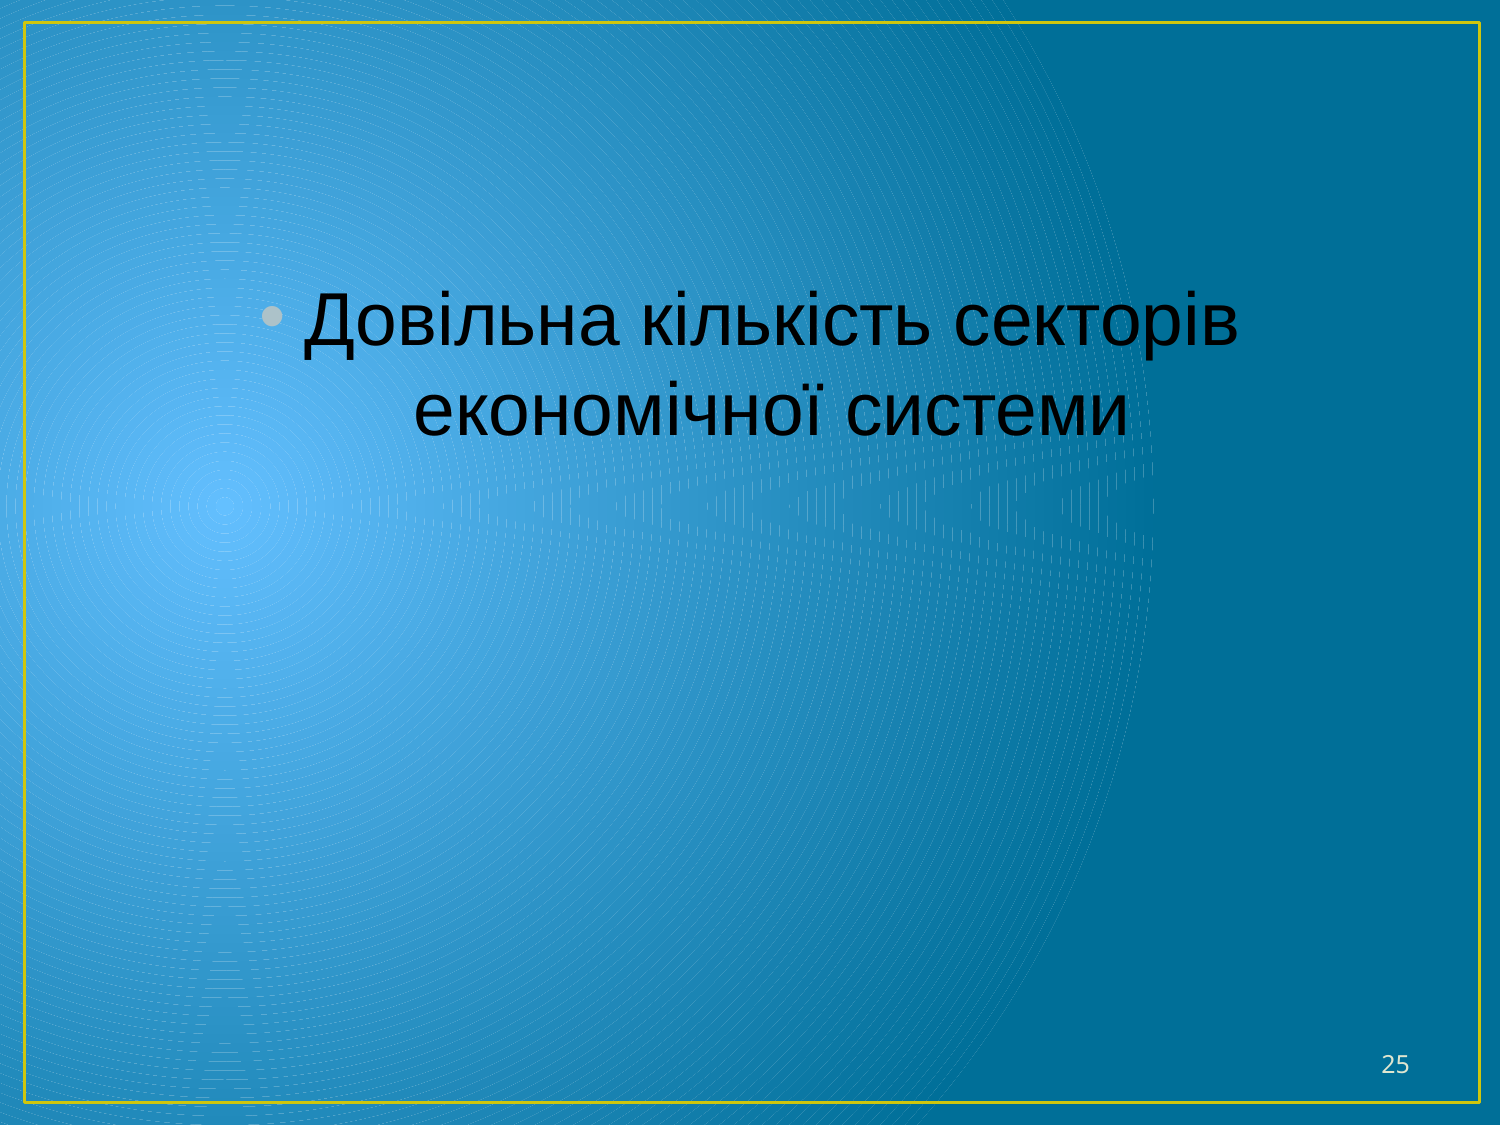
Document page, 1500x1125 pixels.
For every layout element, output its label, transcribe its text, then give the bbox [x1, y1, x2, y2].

list Довільна кількість секторів економічної системи [75, 262, 1425, 1005]
slide_number 25 [1074, 1035, 1425, 1096]
